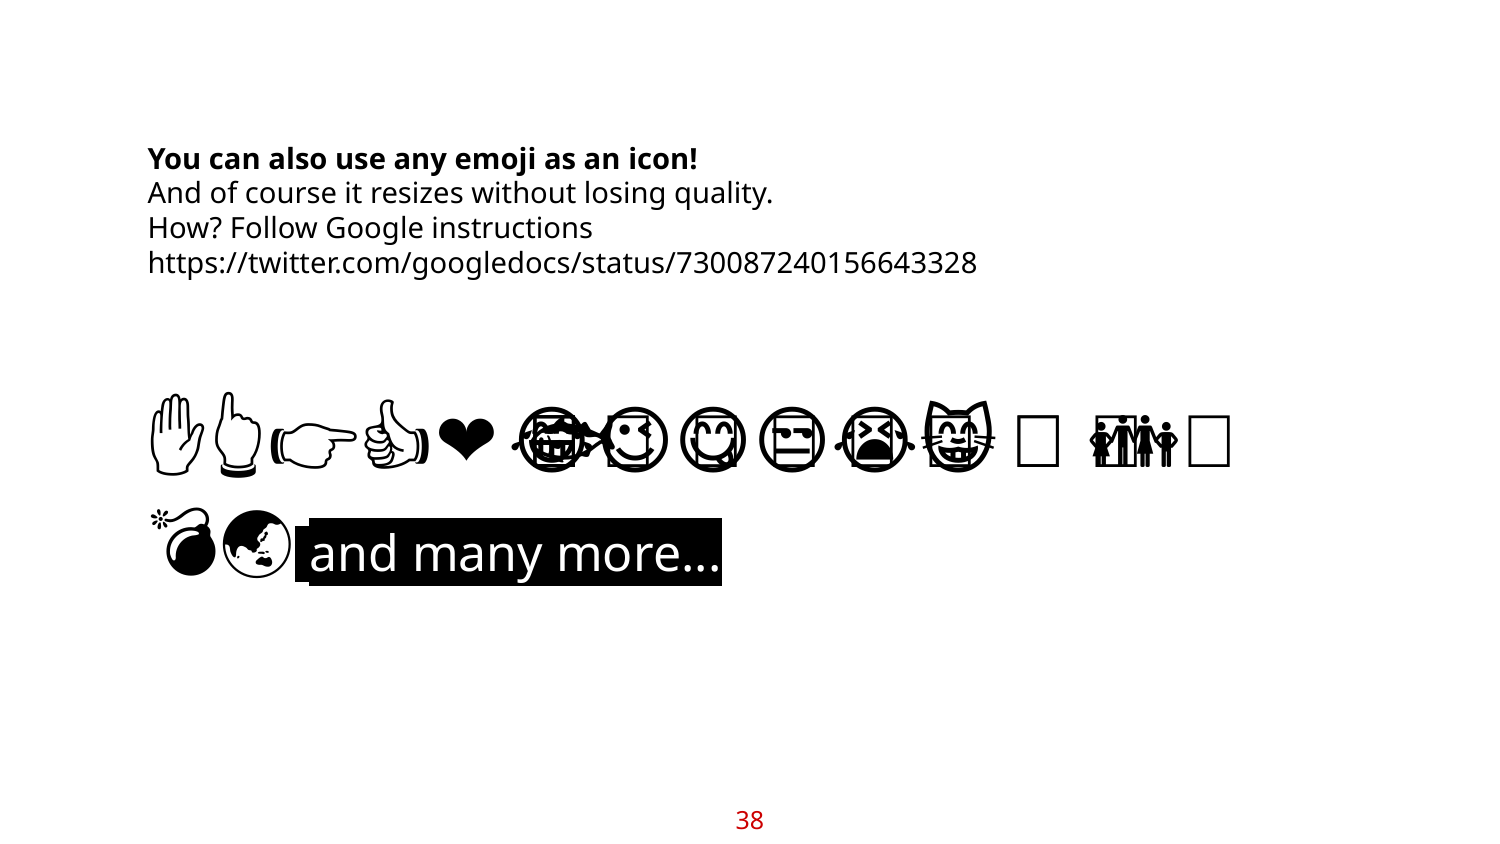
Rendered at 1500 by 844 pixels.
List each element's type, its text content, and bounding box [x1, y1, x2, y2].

text_box You can also use any emoji as an icon! And of course it resizes without losing quality. How? Follow Google instructions https://twitter.com/googledocs/status/730087240156643328 [132, 124, 1228, 352]
slide_number ‹#› [0, 789, 1500, 844]
text_box ✋👆👉👍👤👦👧👨👩👪💃🏃💑❤😂😉😋😒😭👶😸🐟🍒🍔💣📌📖🔨🎃🎈🎨🏈🏰🌏🔌🔑 and many more... [132, 364, 1335, 787]
